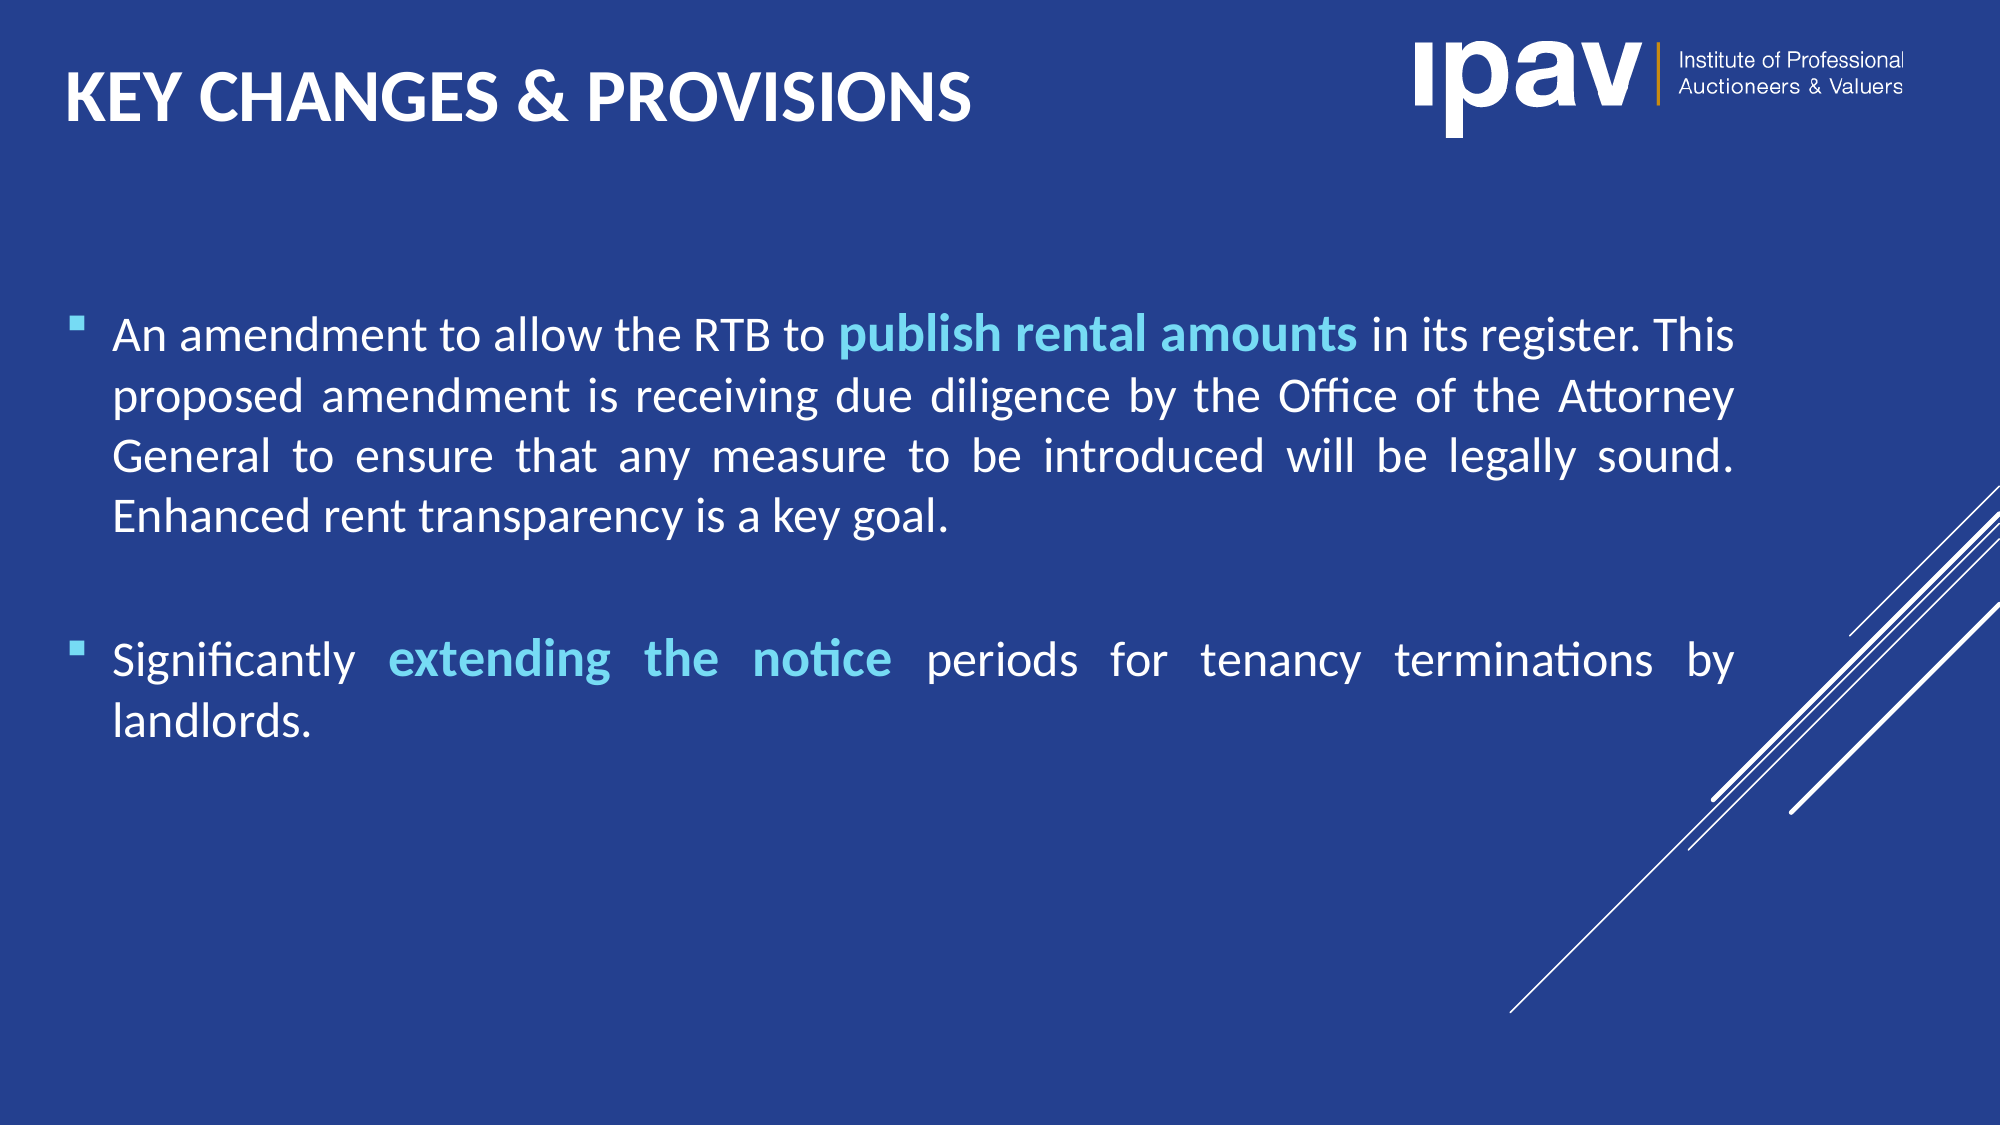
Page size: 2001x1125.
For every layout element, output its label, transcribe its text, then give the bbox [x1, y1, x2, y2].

text_box An amendment to allow the RTB to publish rental amounts in its register. This proposed amendment is receiving due diligence by the Office of the Attorney General to ensure that any measure to be introduced will be legally sound. Enhanced rent transparency is a key goal. Significantly extending the notice periods for tenancy terminations by landlords. [50, 210, 1751, 755]
picture [1415, 41, 1903, 138]
title Key Changes & Provisions [50, 1, 1118, 181]
